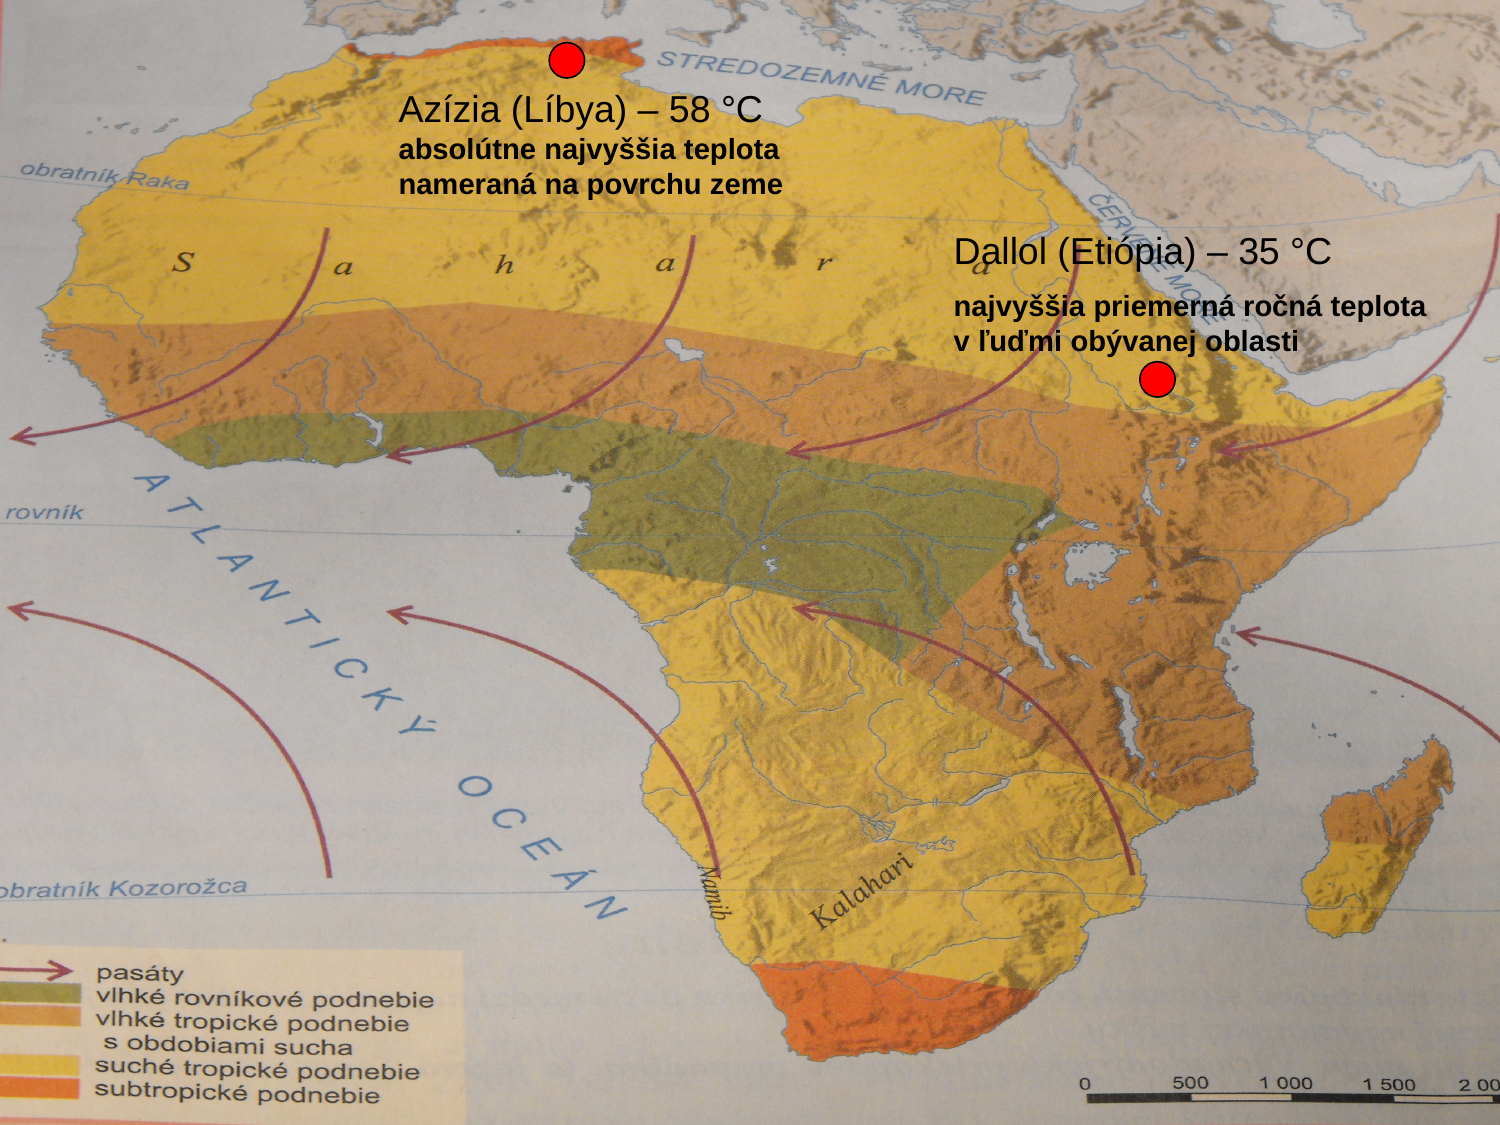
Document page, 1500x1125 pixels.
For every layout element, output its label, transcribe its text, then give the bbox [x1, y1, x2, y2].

text_box [1139, 365, 1176, 398]
text_box [549, 42, 585, 78]
picture [0, 0, 1500, 1125]
text_box Azízia (Líbya) – 58 °C absolútne najvyššia teplota nameraná na povrchu zeme [383, 78, 810, 208]
text_box Dallol (Etiópia) – 35 °C najvyššia priemerná ročná teplota v ľuďmi obývanej oblasti [939, 220, 1447, 365]
